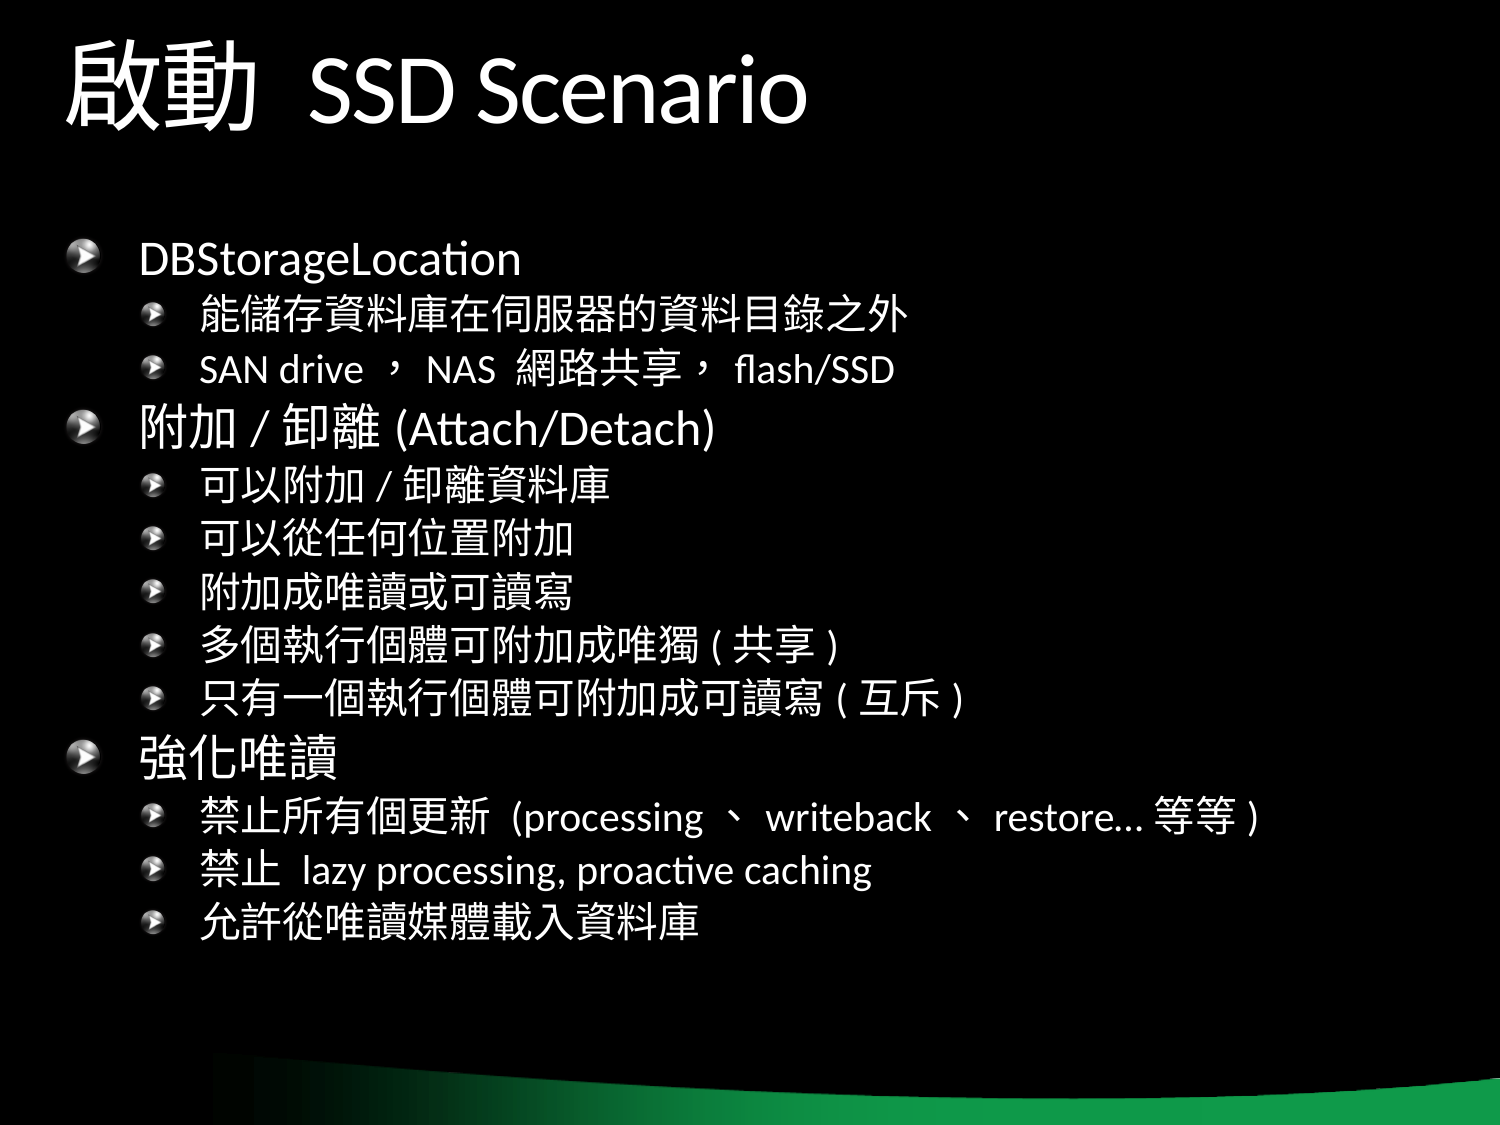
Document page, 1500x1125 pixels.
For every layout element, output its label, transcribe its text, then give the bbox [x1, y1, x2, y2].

list DBStorageLocation 能儲存資料庫在伺服器的資料目錄之外 SAN drive，NAS 網路共享，flash/SSD 附加/卸離(Attach/Detach) 可以附加/卸離資料庫 可以從任何位置附加 附加成唯讀或可讀寫 多個執行個體可附加成唯獨(共享) 只有一個執行個體可附加成可讀寫(互斥) 強化唯讀 禁止所有個更新 (processing、writeback、restore…等等) 禁止 lazy processing, proactive caching 允許從唯讀媒體載入資料庫 [62, 231, 1438, 975]
picture [0, 0, 1500, 1125]
title 啟動 SSD Scenario [63, 37, 1438, 147]
